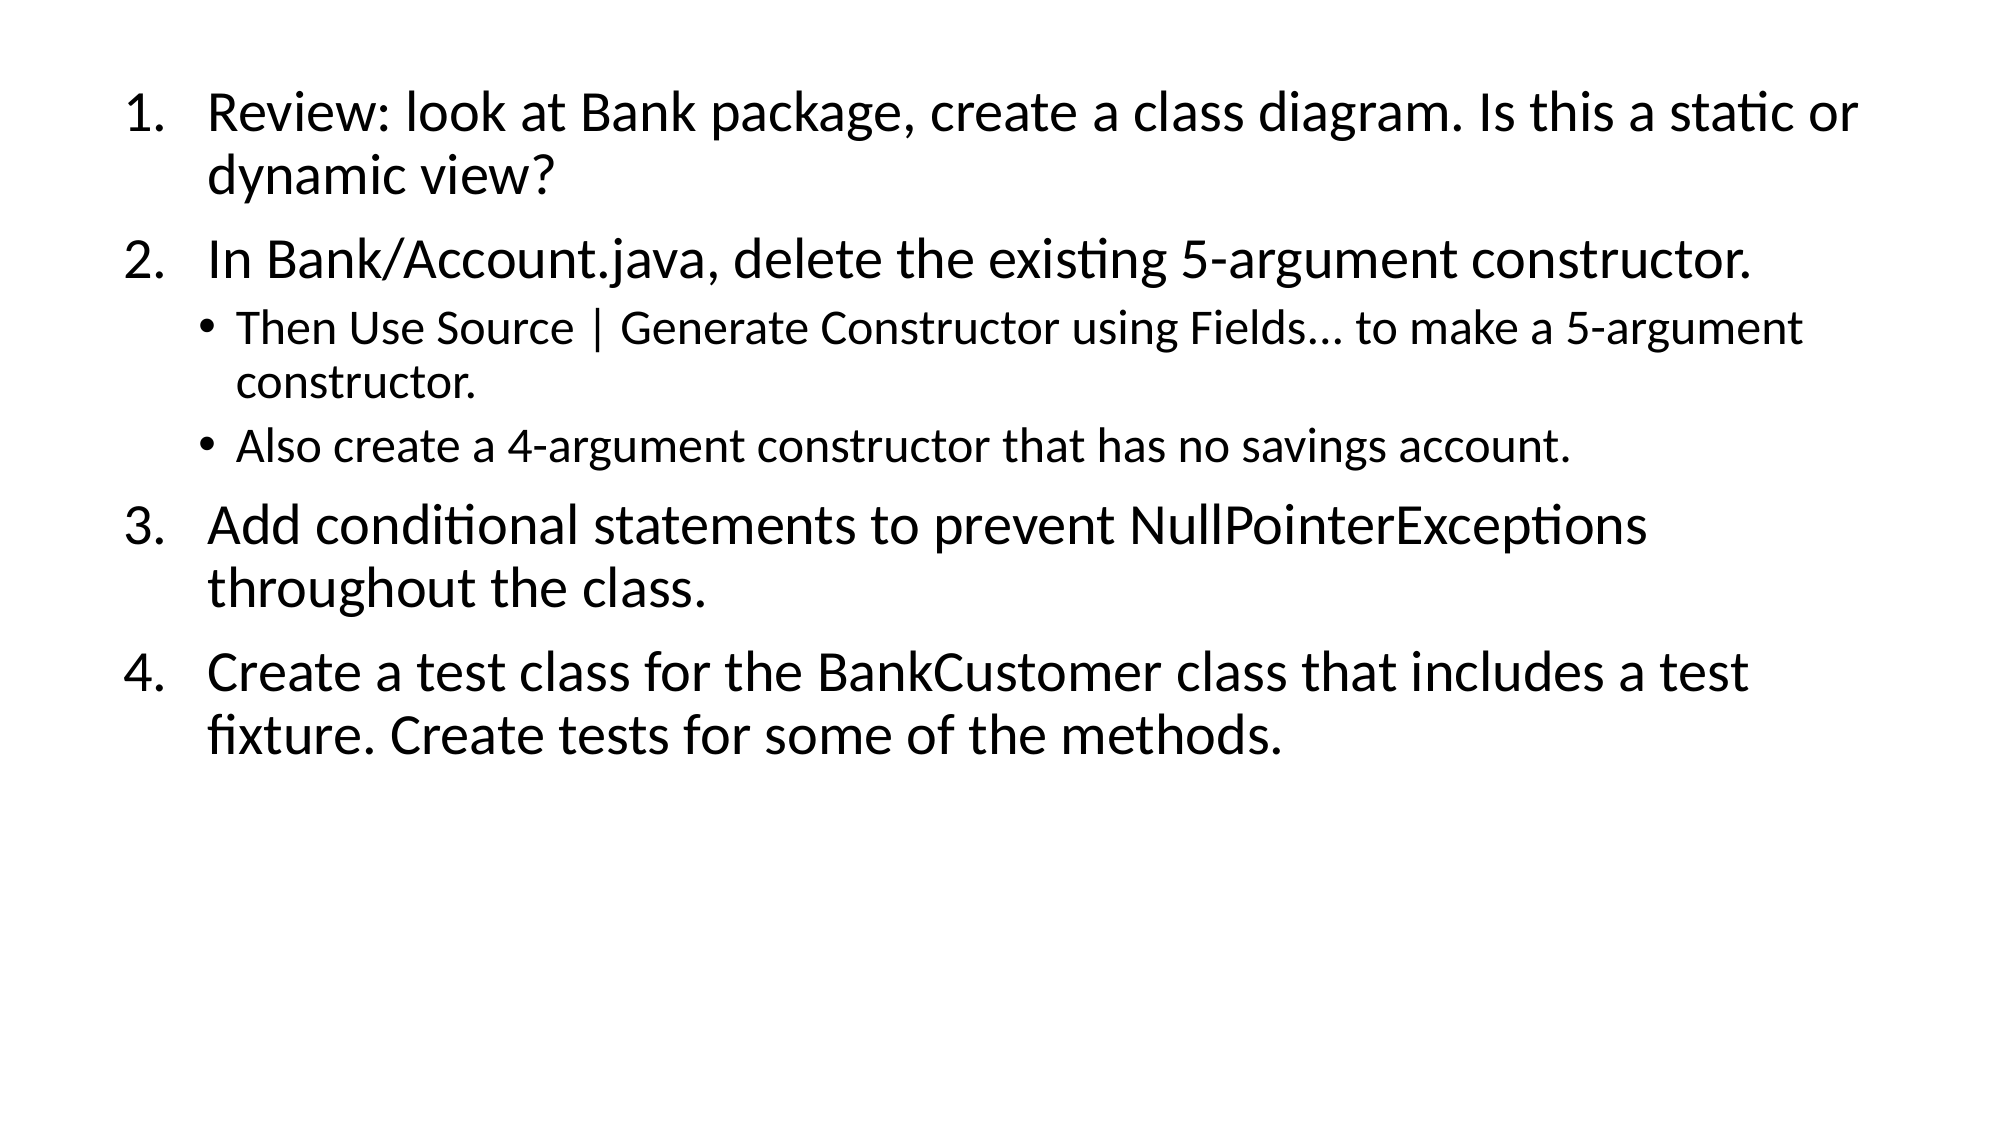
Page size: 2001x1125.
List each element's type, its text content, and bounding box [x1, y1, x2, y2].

list Review: look at Bank package, create a class diagram. Is this a static or dynamic view? In Bank/Account.java, delete the existing 5-argument constructor. Then Use Source | Generate Constructor using Fields... to make a 5-argument constructor. Also create a 4-argument constructor that has no savings account. Add conditional statements to prevent NullPointerExceptions throughout the class. Create a test class for the BankCustomer class that includes a test fixture. Create tests for some of the methods. [108, 73, 1892, 1050]
